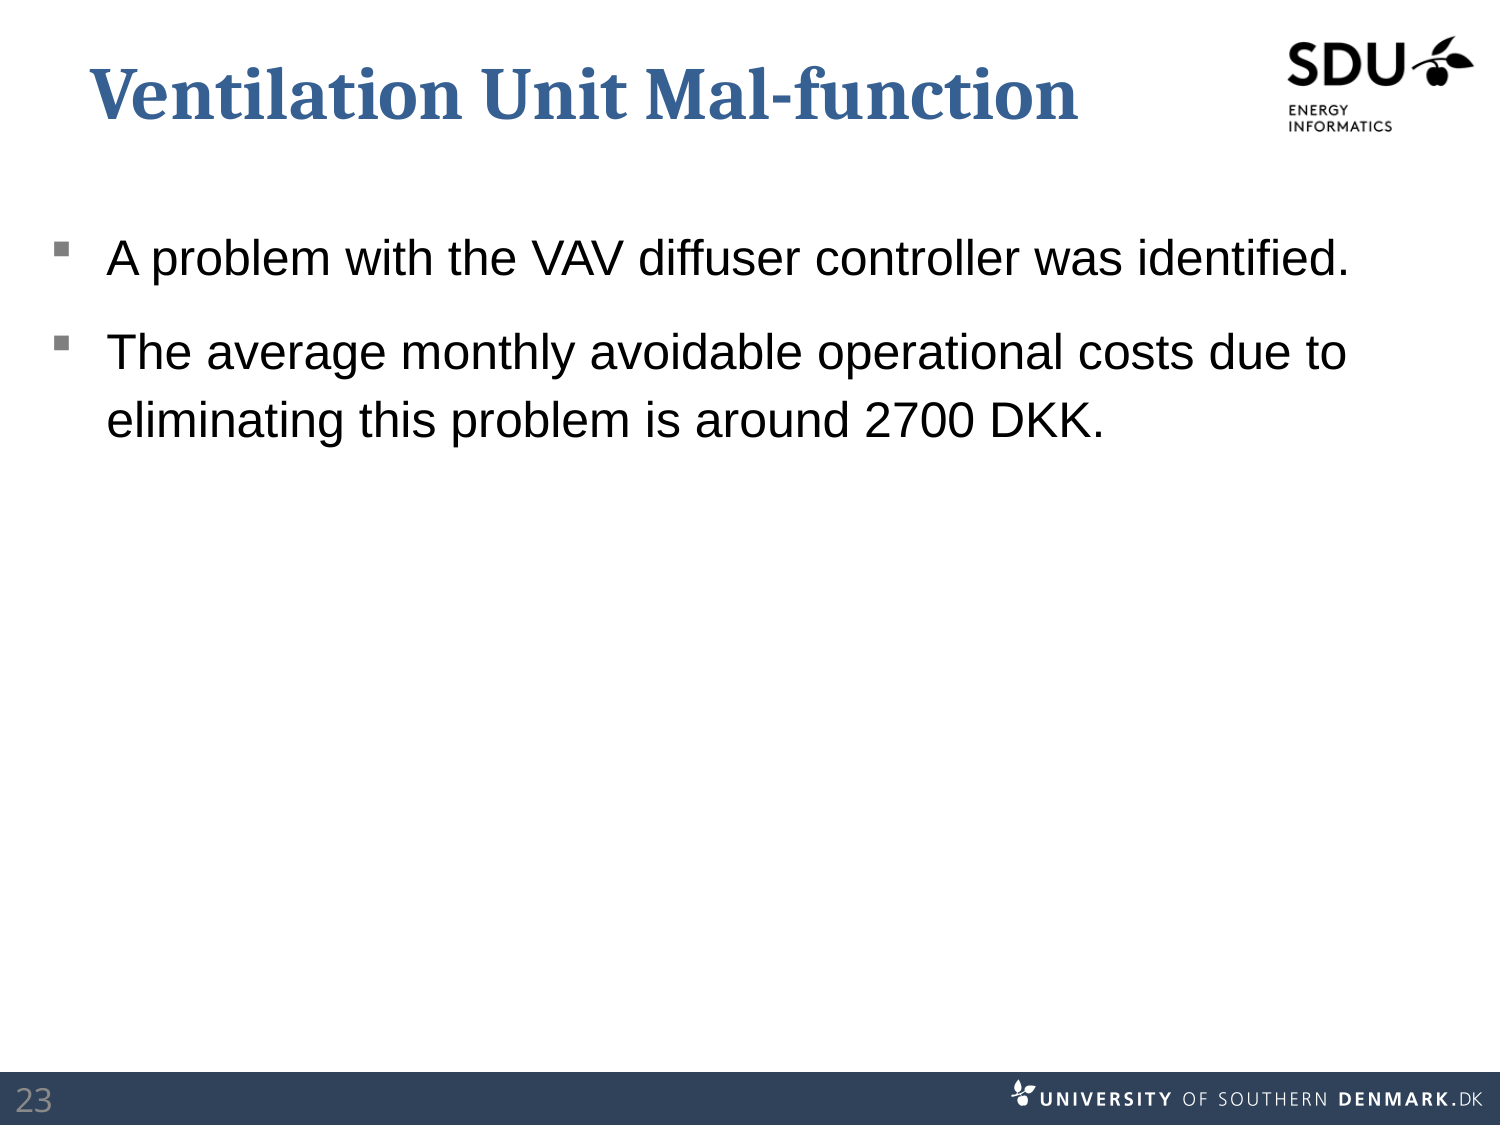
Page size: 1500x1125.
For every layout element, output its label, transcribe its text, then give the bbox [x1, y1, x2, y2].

slide_number 23 [0, 1078, 71, 1125]
picture [1281, 30, 1478, 150]
list A problem with the VAV diffuser controller was identified. The average monthly avoidable operational costs due to eliminating this problem is around 2700 DKK. [35, 209, 1500, 953]
text_box Ventilation Unit Mal-function [74, 0, 1425, 183]
picture [0, 1072, 1500, 1125]
